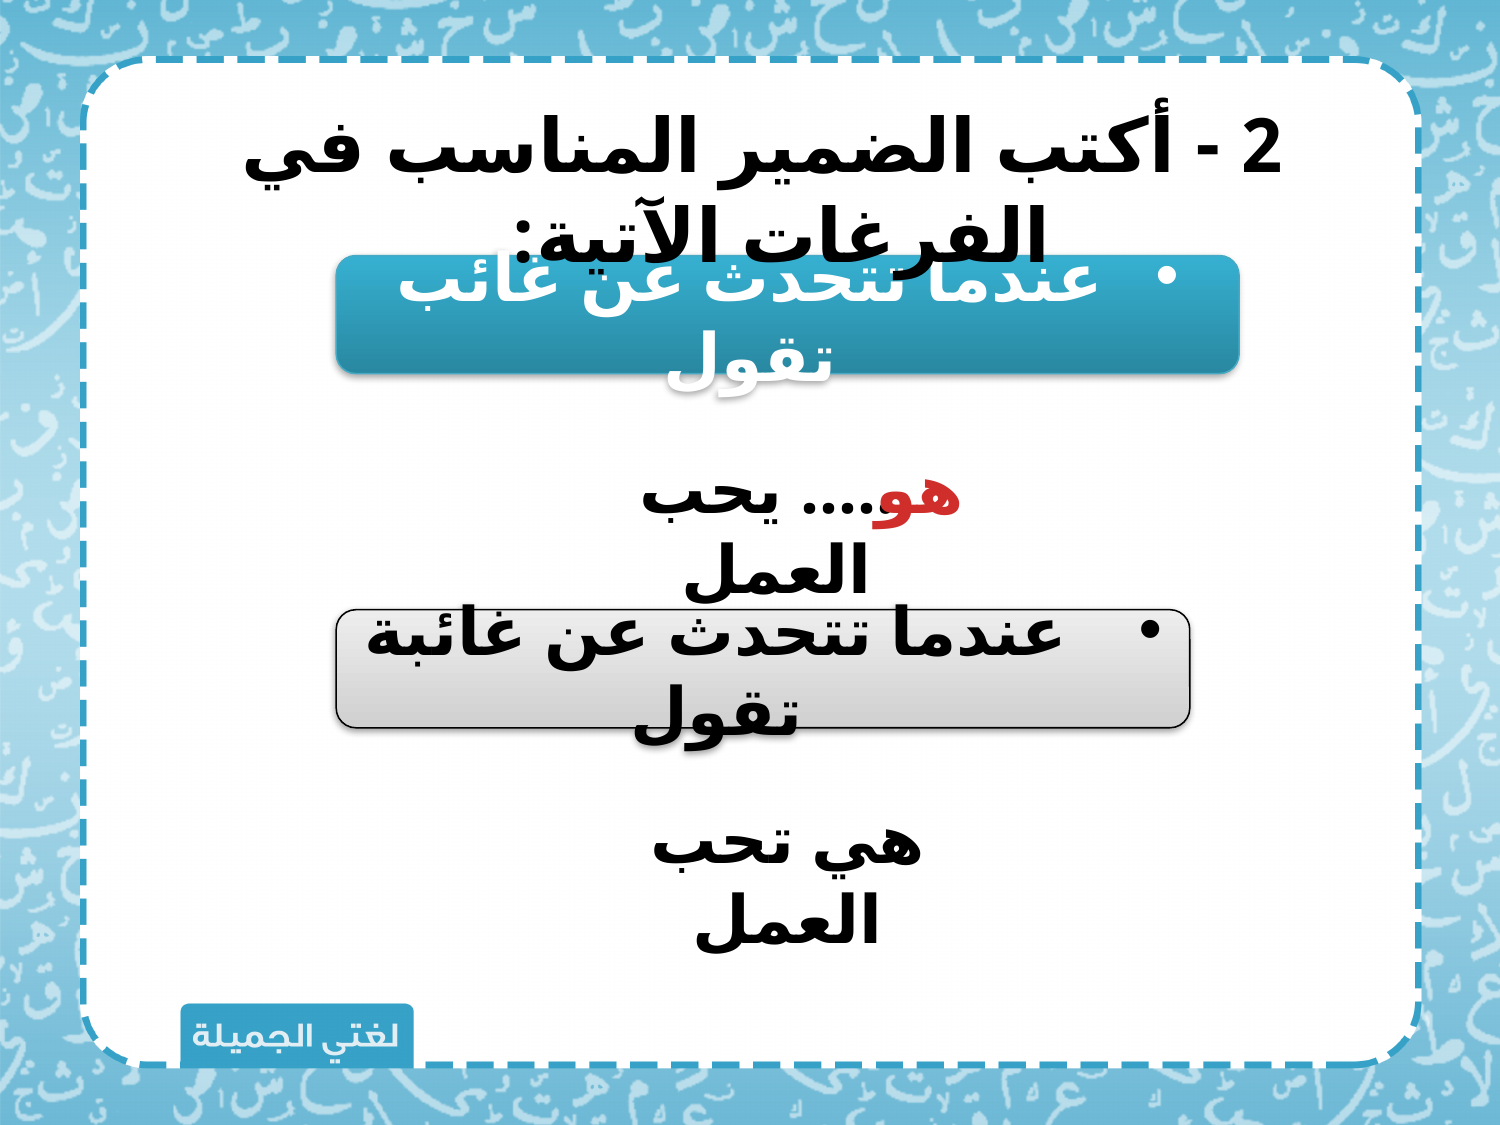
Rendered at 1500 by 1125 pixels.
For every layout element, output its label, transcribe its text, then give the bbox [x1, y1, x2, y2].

text_box 2 - أكتب الضمير المناسب في الفرغات الآتية: [170, 89, 1373, 285]
text_box هي تحب العمل [583, 789, 992, 964]
text_box ...... يحب العمل [572, 439, 981, 614]
text_box عندما تتحدث عن غائبة تقول [335, 608, 1191, 729]
text_box عندما تتحدث عن غائب تقول [335, 285, 1240, 375]
text_box هو [861, 439, 1051, 534]
picture [0, 0, 1500, 1125]
